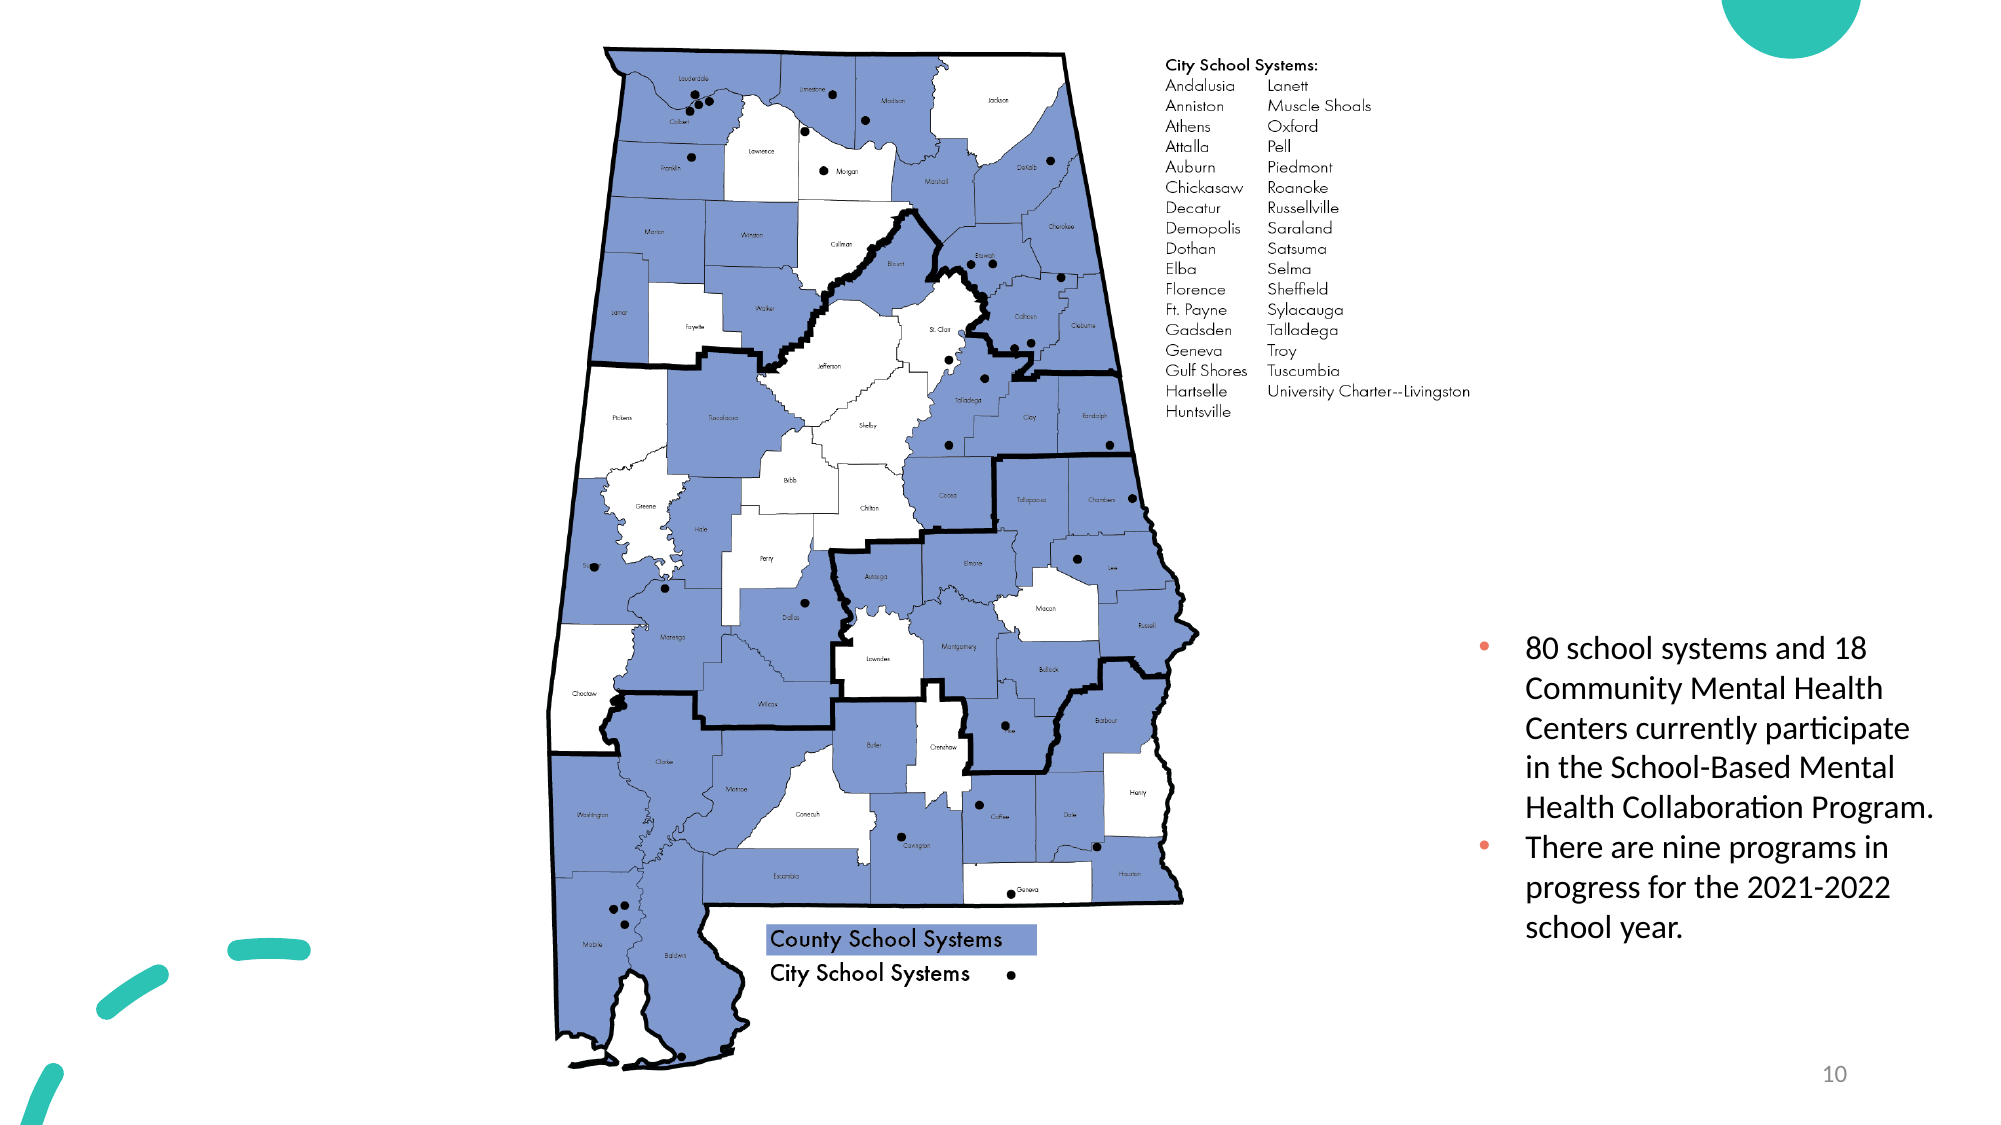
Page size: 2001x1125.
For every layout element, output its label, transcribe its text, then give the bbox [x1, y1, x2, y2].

text_box School-Based Mental Health Collaboration 20 sites not currently funded as part of the collaborative (10 new and 10 current) [29, 164, 440, 975]
slide_number 10 [1560, 1042, 1863, 1103]
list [440, 0, 1560, 1119]
text_box 80 school systems and 18 Community Mental Health Centers currently participate in the School-Based Mental Health Collaboration Program. There are nine programs in progress for the 2021-2022 school year. [1560, 618, 1954, 998]
